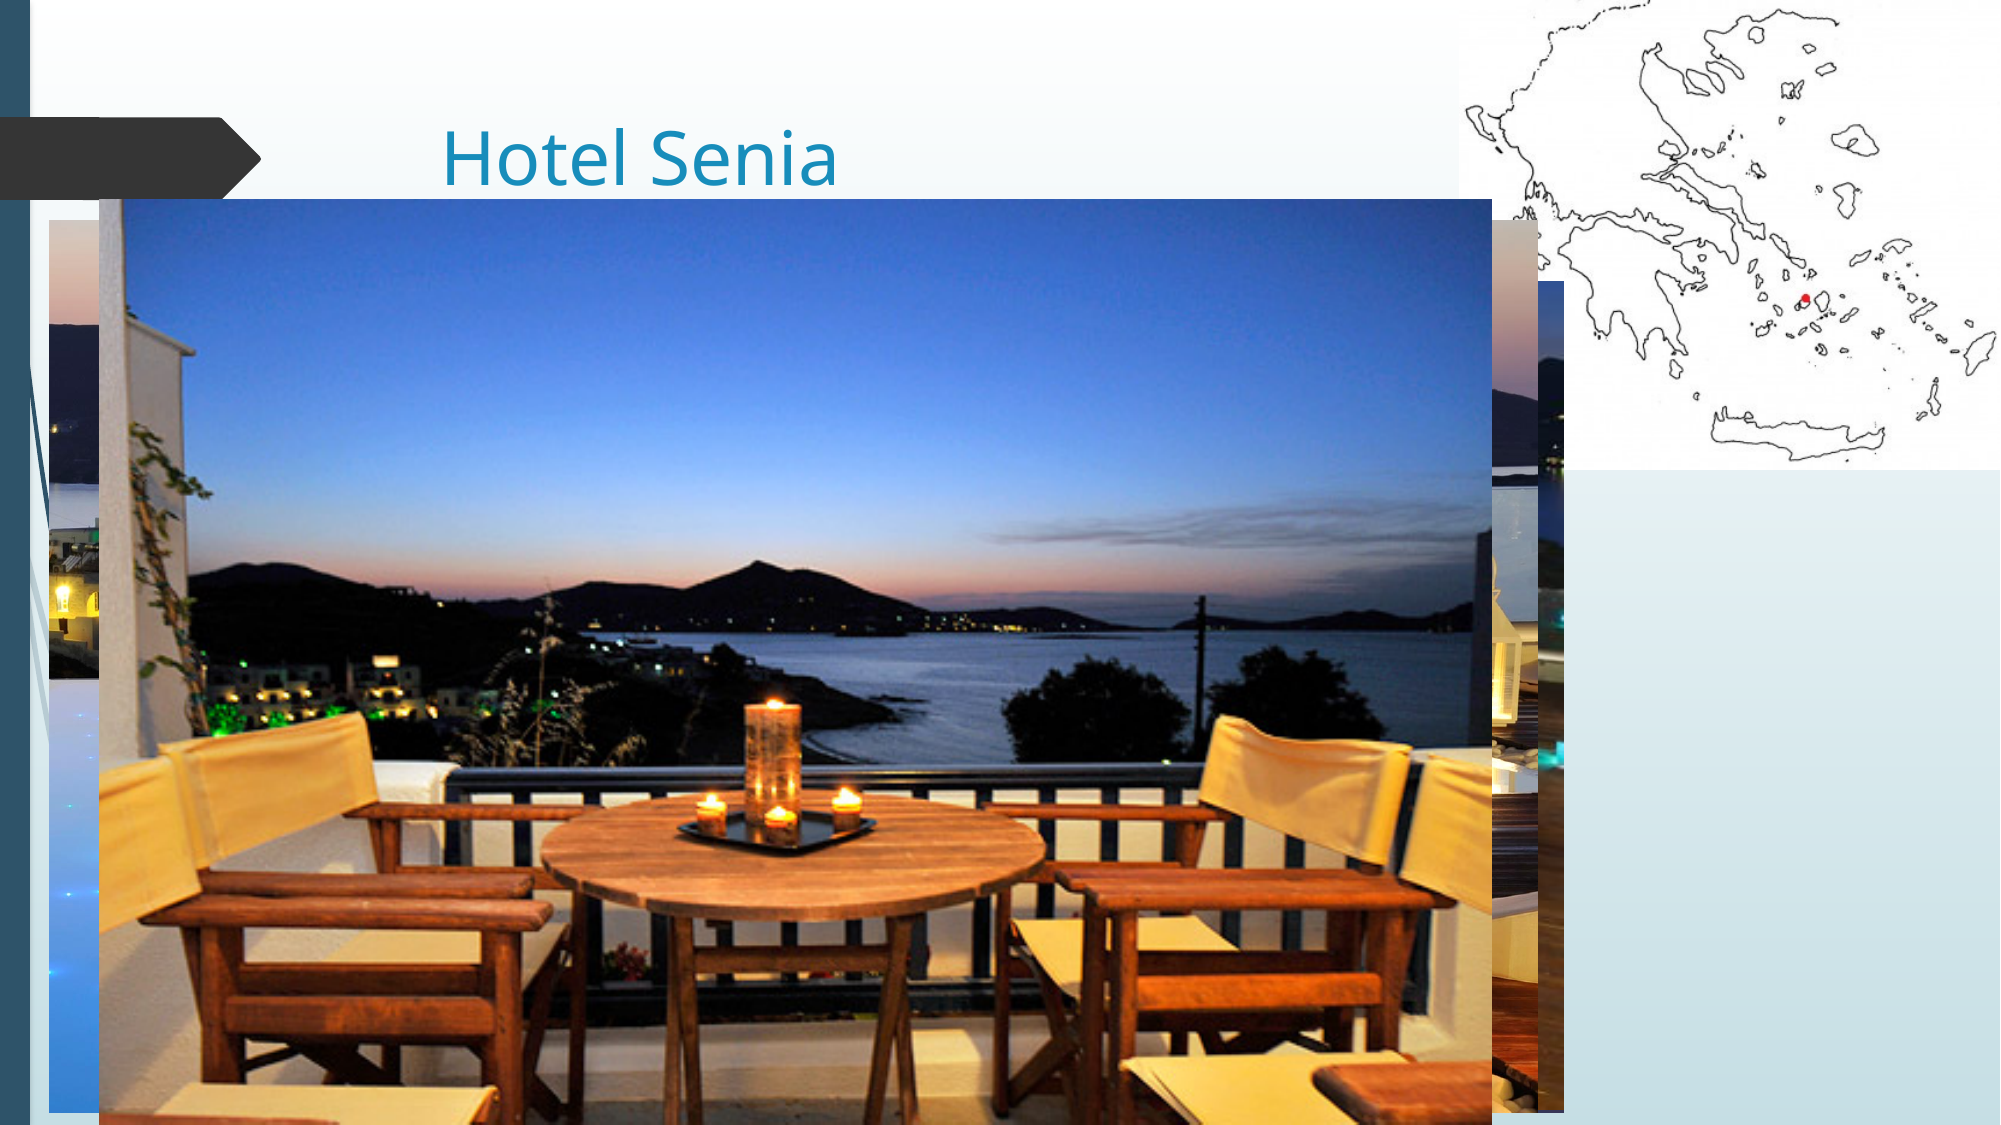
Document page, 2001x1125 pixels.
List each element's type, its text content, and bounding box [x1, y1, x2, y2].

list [1459, 0, 2000, 470]
picture [49, 199, 1564, 1125]
title Hotel Senia [425, 102, 1454, 199]
